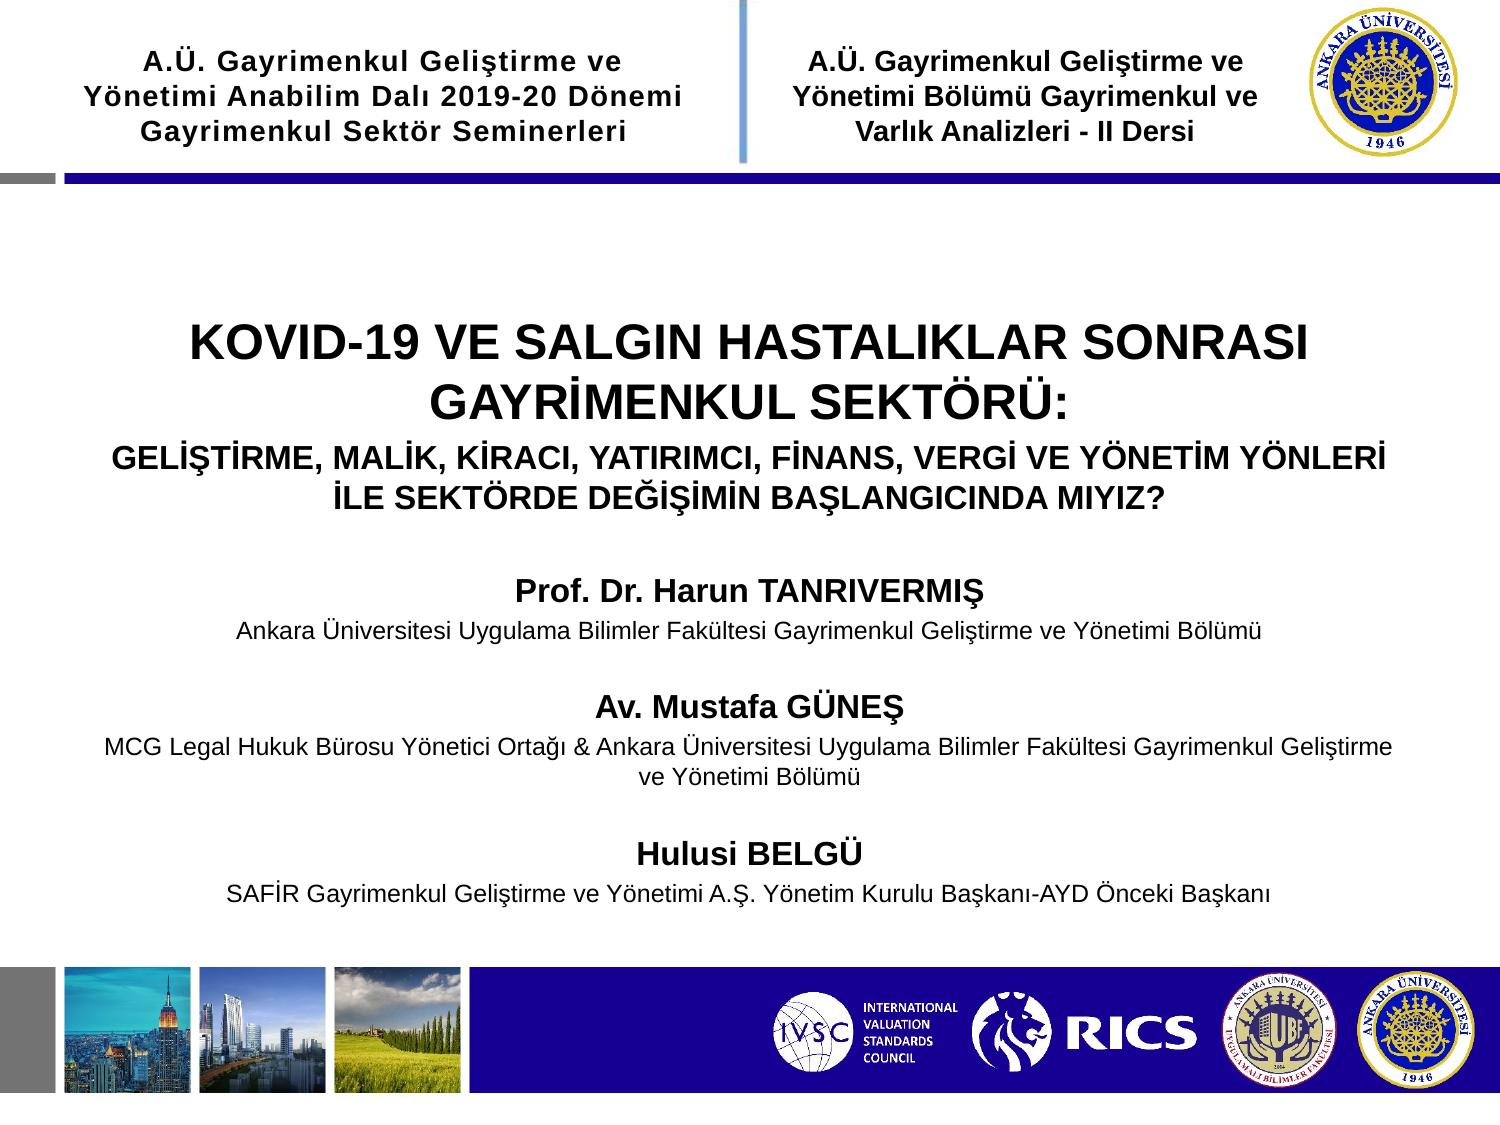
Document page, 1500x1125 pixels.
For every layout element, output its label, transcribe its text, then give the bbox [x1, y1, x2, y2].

picture [0, 0, 1500, 1125]
text_box A.Ü. Gayrimenkul Geliştirme ve Yönetimi Anabilim Dalı 2019-20 Dönemi Gayrimenkul Sektör Seminerleri [78, 42, 689, 148]
text_box KOVID-19 VE SALGIN HASTALIKLAR SONRASI GAYRİMENKUL SEKTÖRÜ: GELİŞTİRME, MALİK, KİRACI, YATIRIMCI, FİNANS, VERGİ VE YÖNETİM YÖNLERİ İLE SEKTÖRDE DEĞİŞİMİN BAŞLANGICINDA MIYIZ? Prof. Dr. Harun TANRIVERMIŞ Ankara Üniversitesi Uygulama Bilimler Fakültesi Gayrimenkul Geliştirme ve Yönetimi Bölümü Av. Mustafa GÜNEŞ MCG Legal Hukuk Bürosu Yönetici Ortağı & Ankara Üniversitesi Uygulama Bilimler Fakültesi Gayrimenkul Geliştirme ve Yönetimi Bölümü Hulusi BELGÜ SAFİR Gayrimenkul Geliştirme ve Yönetimi A.Ş. Yönetim Kurulu Başkanı-AYD Önceki Başkanı [82, 302, 1418, 915]
text_box A.Ü. Gayrimenkul Geliştirme ve Yönetimi Bölümü Gayrimenkul ve Varlık Analizleri - II Dersi [759, 42, 1300, 148]
